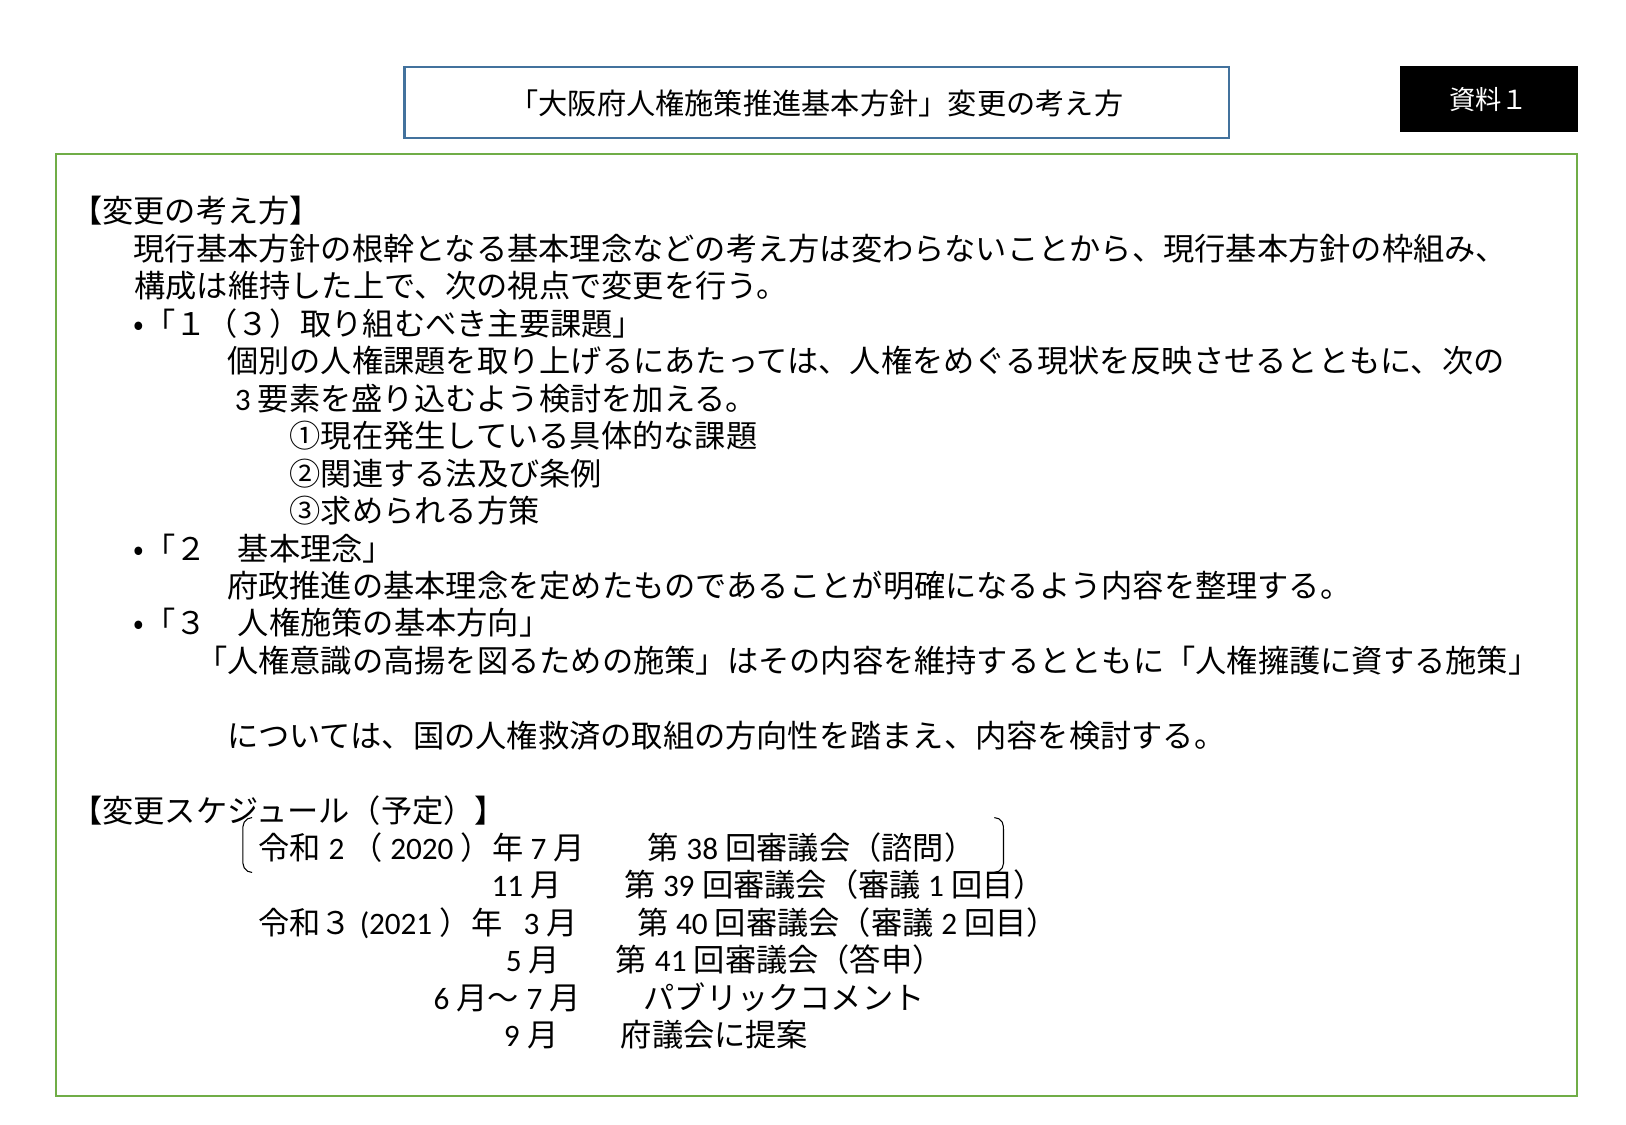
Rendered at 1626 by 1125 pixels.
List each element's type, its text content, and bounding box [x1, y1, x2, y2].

text_box 「大阪府人権施策推進基本方針」変更の考え方 [403, 66, 1230, 139]
text_box 資料１ [1400, 66, 1578, 132]
text_box [242, 817, 1005, 873]
text_box 【変更の考え方】 現行基本方針の根幹となる基本理念などの考え方は変わらないことから、現行基本方針の枠組み、 構成は維持した上で、次の視点で変更を行う。 ・「１（３）取り組むべき主要課題」 個別の人権課題を取り上げるにあたっては、人権をめぐる現状を反映させるとともに、次の 3要素を盛り込むよう検討を加える。 ①現在発生している具体的な課題 ②関連する法及び条例 ③求められる方策 ・「２ 基本理念」 府政推進の基本理念を定めたものであることが明確になるよう内容を整理する。 ・「３ 人権施策の基本方向」 「人権意識の高揚を図るための施策」はその内容を維持するとともに「人権擁護に資する施策」 については、国の人権救済の取組の方向性を踏まえ、内容を検討する。 【変更スケジュール（予定）】 令和2（2020）年7月 第38回審議会（諮問） 11月 第39回審議会（審議1回目） 令和３(2021）年 3月 第40回審議会（審議2回目） 5月 第41回審議会（答申） 6月～7月 パブリックコメント 9月 府議会に提案 [55, 153, 1578, 1097]
